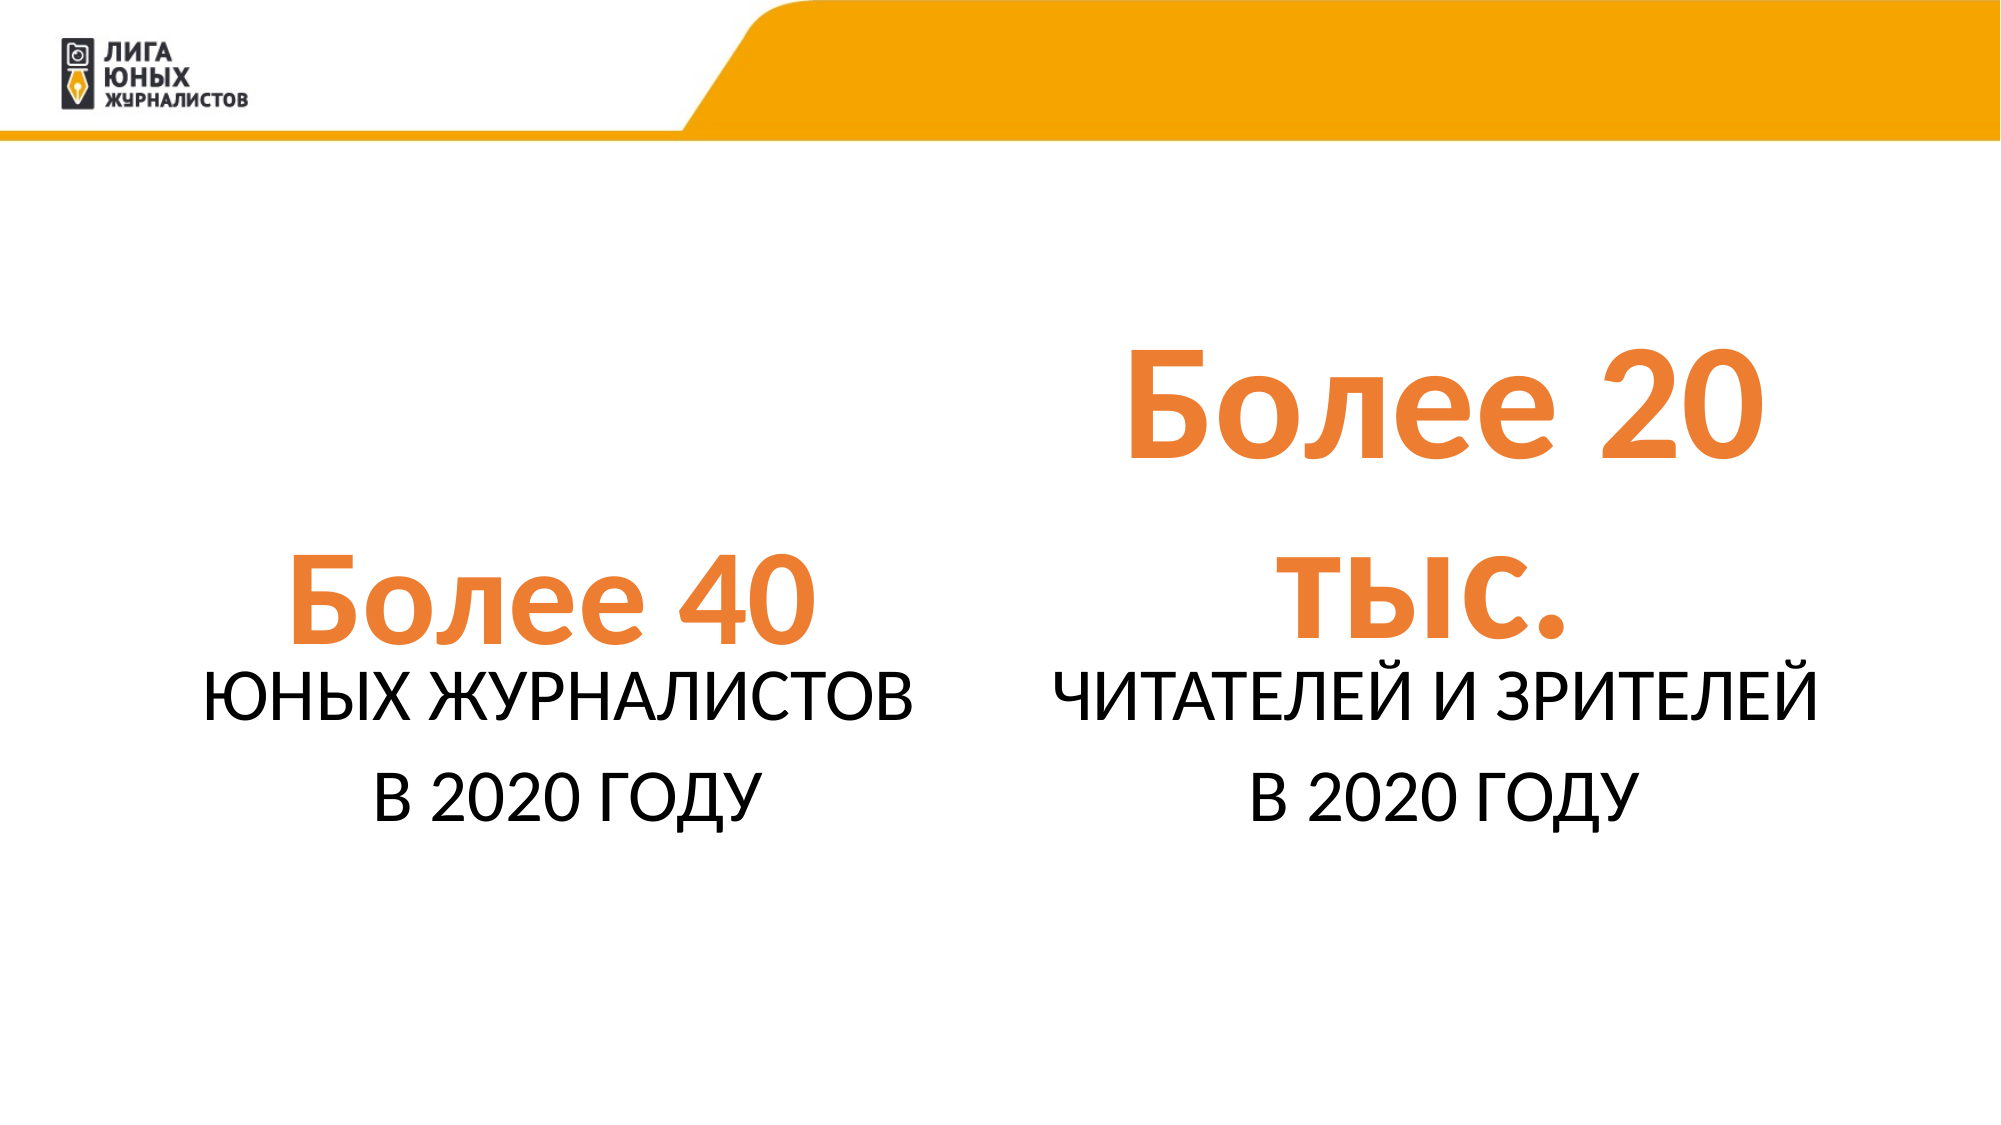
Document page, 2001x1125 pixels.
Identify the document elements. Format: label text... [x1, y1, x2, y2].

list Более 20 тыс. [1012, 311, 1877, 647]
list ЮНЫХ ЖУРНАЛИСТОВ В 2020 ГОДУ [137, 647, 998, 965]
list ЧИТАТЕЛЕЙ И ЗРИТЕЛЕЙ В 2020 ГОДУ [1012, 647, 1877, 965]
picture [0, 0, 2001, 1125]
list Более 40 [137, 311, 998, 647]
